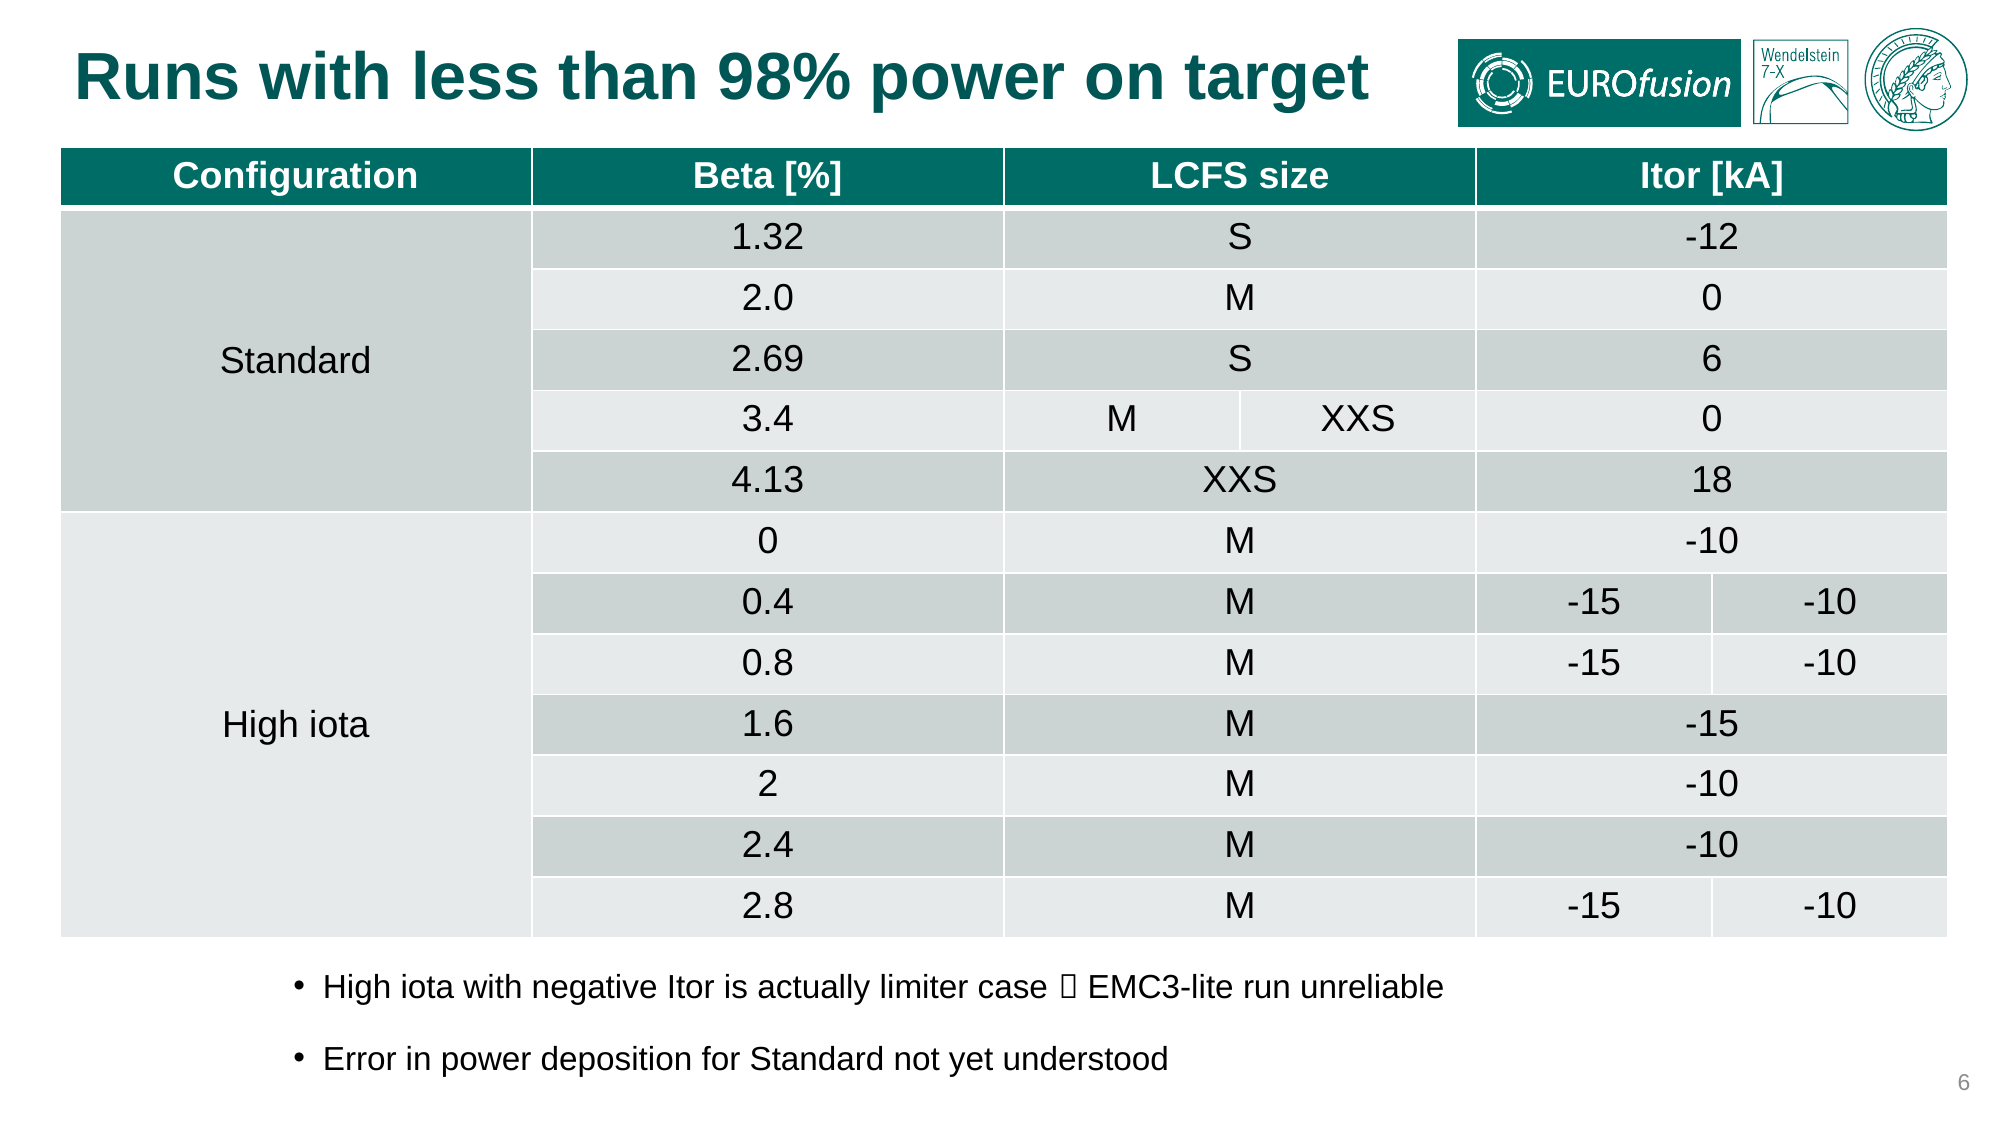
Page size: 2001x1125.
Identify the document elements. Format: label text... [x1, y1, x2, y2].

table_cell 0.4 [533, 574, 1003, 633]
table_cell -12 [1477, 211, 1947, 268]
table_cell M [1005, 756, 1475, 815]
table_header Itor [kA] [1477, 148, 1947, 205]
table_cell -10 [1477, 817, 1947, 876]
table_cell -15 [1477, 878, 1711, 937]
table_cell High iota [61, 513, 531, 937]
table_cell S [1005, 211, 1475, 268]
table_cell -15 [1477, 695, 1947, 754]
table_cell M [1005, 391, 1239, 450]
table_cell -10 [1713, 878, 1947, 937]
table_header LCFS size [1005, 148, 1475, 205]
table_cell 4.13 [533, 452, 1003, 511]
table_cell M [1005, 817, 1475, 876]
table_cell S [1005, 330, 1475, 390]
table_cell XXS [1005, 452, 1475, 511]
text_box High iota with negative Itor is actually limiter case  EMC3-lite run unreliable Error in power deposition for Standard not yet understood [293, 957, 1446, 1078]
table_cell 2.8 [533, 878, 1003, 937]
title Runs with less than 98% power on target [59, 47, 1685, 124]
table_cell 1.6 [533, 695, 1003, 754]
table_cell M [1005, 270, 1475, 329]
table_cell -10 [1713, 635, 1947, 694]
table_cell M [1005, 635, 1475, 694]
table_cell 1.32 [533, 211, 1003, 268]
table_cell 2.69 [533, 330, 1003, 390]
slide_number 6 [1916, 1071, 1971, 1096]
table_cell -10 [1477, 756, 1947, 815]
table_cell -15 [1477, 574, 1711, 633]
table_cell 2 [533, 756, 1003, 815]
table_cell M [1005, 878, 1475, 937]
table_cell XXS [1241, 391, 1475, 450]
table_cell Standard [61, 211, 531, 511]
table_cell M [1005, 695, 1475, 754]
table_cell 0 [533, 513, 1003, 572]
table_cell 3.4 [533, 391, 1003, 450]
table_header Configuration [61, 148, 531, 205]
table_cell -15 [1477, 635, 1711, 694]
table_cell -10 [1713, 574, 1947, 633]
table_cell -10 [1477, 513, 1947, 572]
table_cell M [1005, 513, 1475, 572]
table_cell M [1005, 574, 1475, 633]
table_cell 2.0 [533, 270, 1003, 329]
table_cell 0 [1477, 270, 1947, 329]
table_cell 0 [1477, 391, 1947, 450]
table_cell 18 [1477, 452, 1947, 511]
table_cell 0.8 [533, 635, 1003, 694]
table_cell 2.4 [533, 817, 1003, 876]
table_cell 6 [1477, 330, 1947, 390]
table_header Beta [%] [533, 148, 1003, 205]
